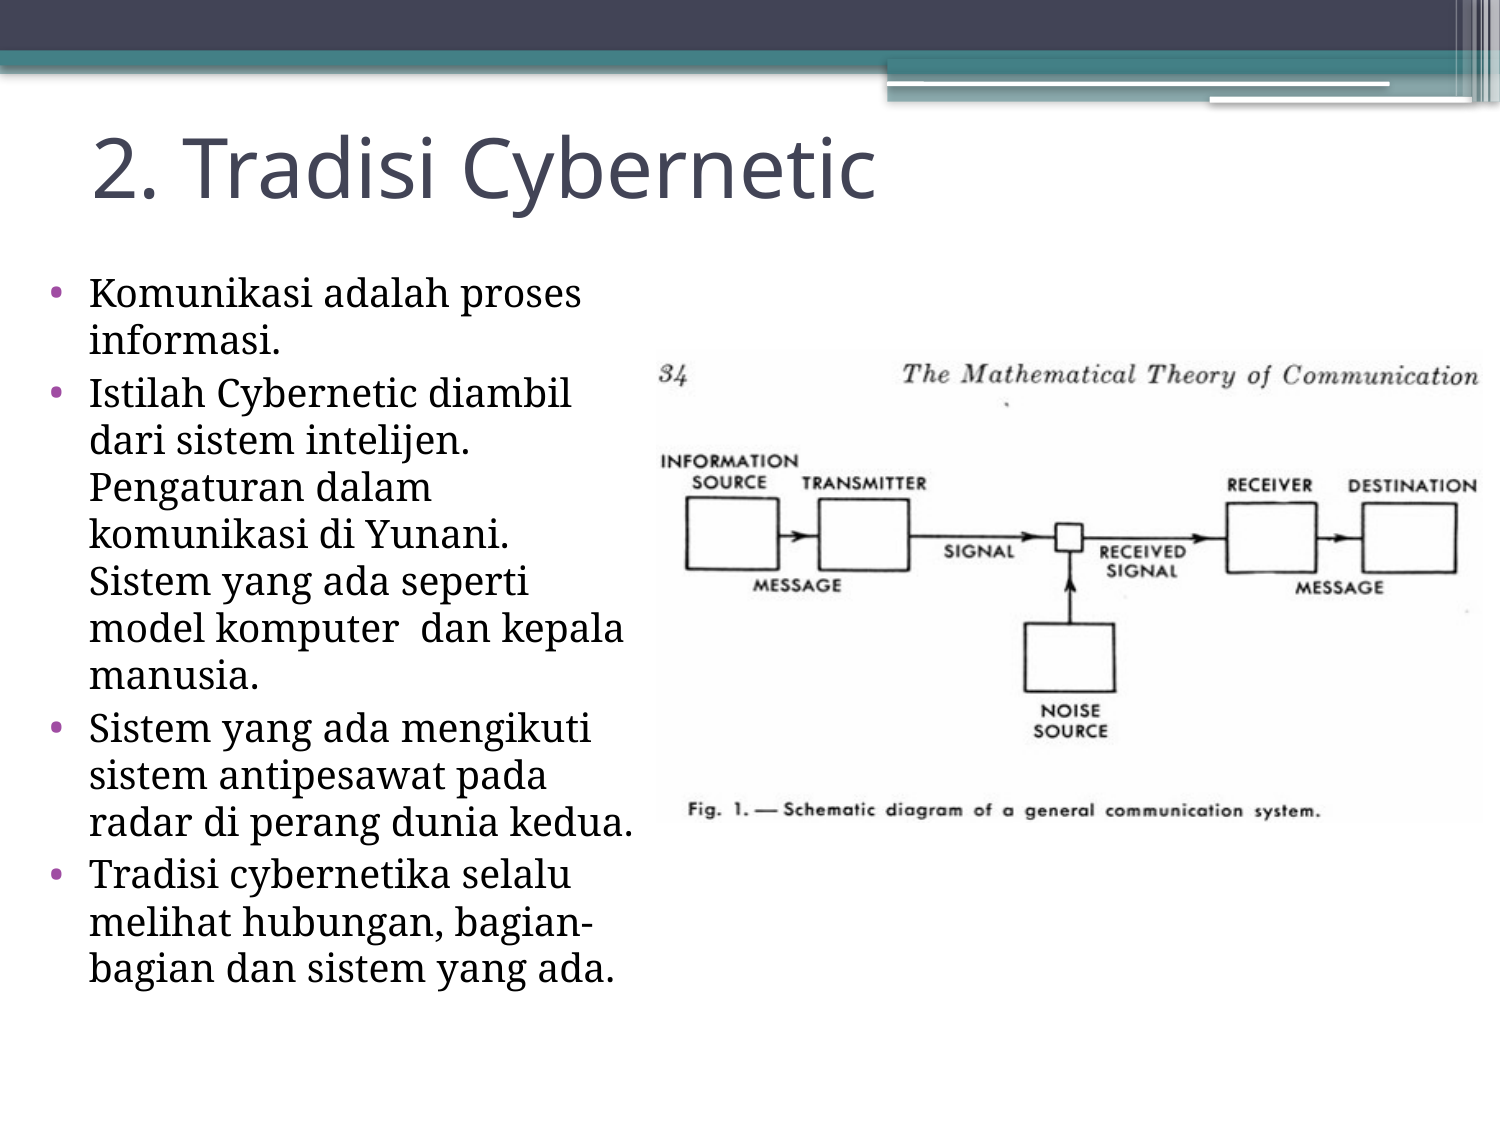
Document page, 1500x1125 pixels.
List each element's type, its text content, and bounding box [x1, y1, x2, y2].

title 2. Tradisi Cybernetic [76, 78, 1427, 254]
list Komunikasi adalah proses informasi. Istilah Cybernetic diambil dari sistem intelijen. Pengaturan dalam komunikasi di Yunani. Sistem yang ada seperti model komputer dan kepala manusia. Sistem yang ada mengikuti sistem antipesawat pada radar di perang dunia kedua. Tradisi cybernetika selalu melihat hubungan, bagian-bagian dan sistem yang ada. [17, 260, 656, 1011]
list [656, 349, 1483, 823]
